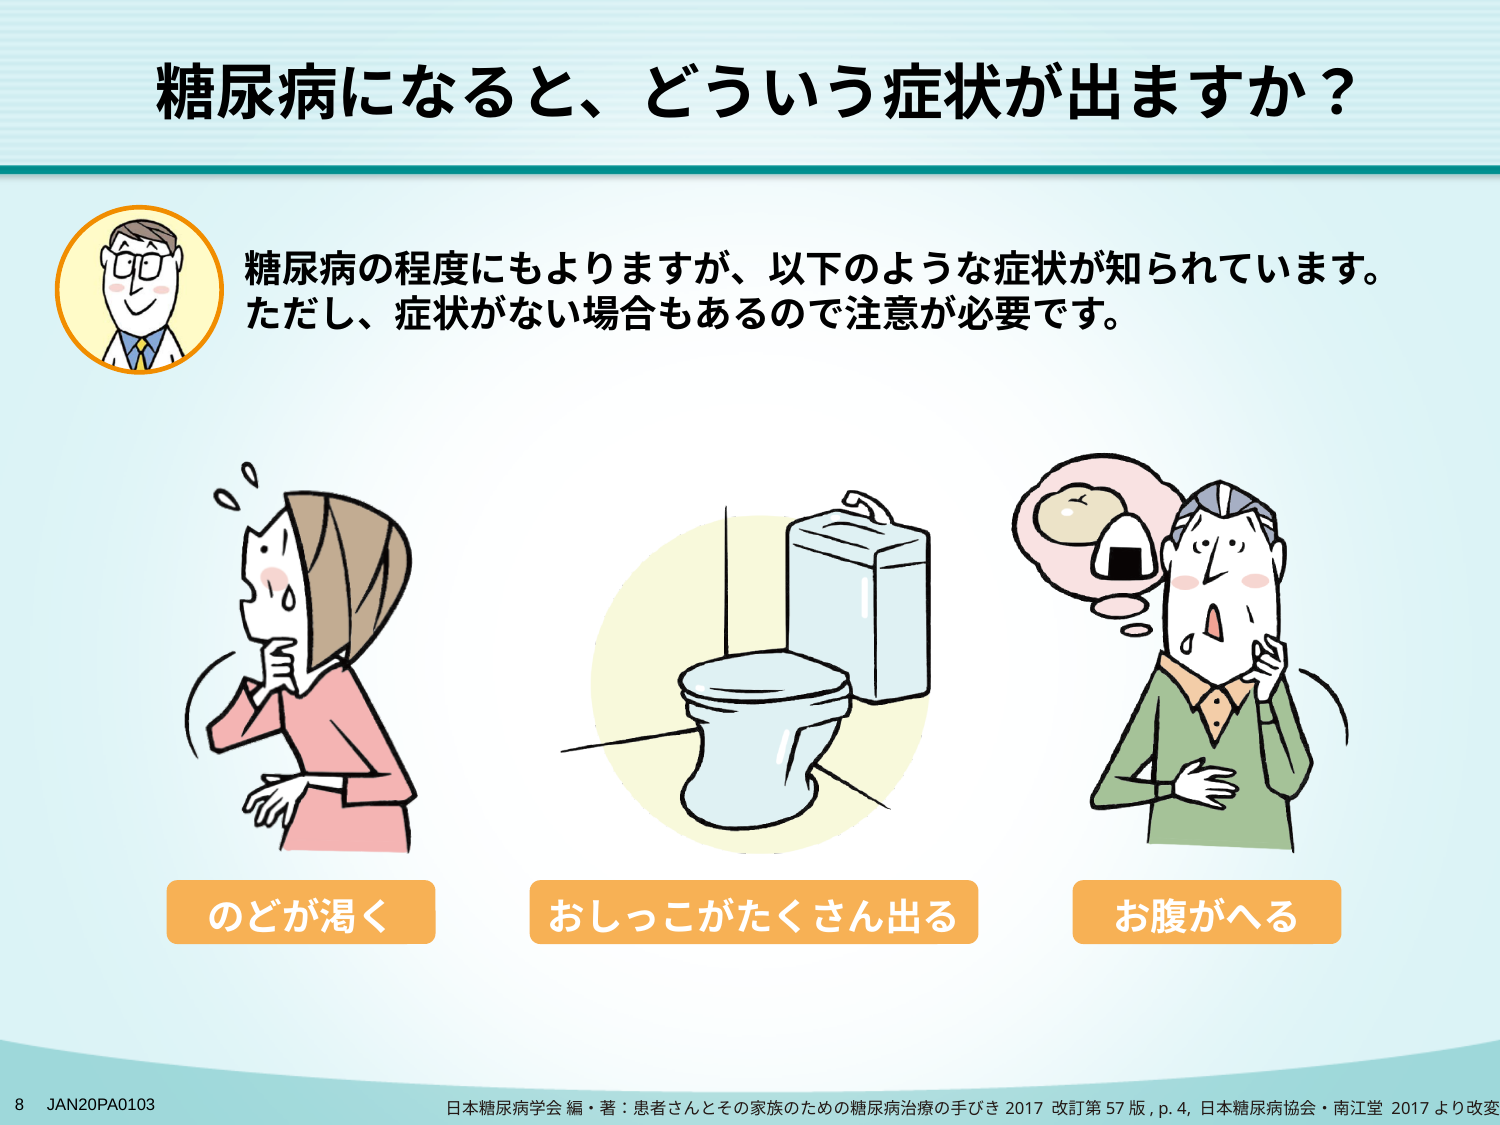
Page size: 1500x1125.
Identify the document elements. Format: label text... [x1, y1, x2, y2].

text_box 日本糖尿病学会 編・著：患者さんとその家族のための糖尿病治療の手びき2017 改訂第57版, p. 4, 日本糖尿病協会・南江堂 2017より改変 [430, 1090, 1500, 1125]
text_box 糖尿病の程度にもよりますが、以下のような症状が知られています。ただし、症状がない場合もあるので注意が必要です。 [229, 237, 1435, 343]
slide_number 8 [0, 1085, 52, 1123]
title 糖尿病になると、どういう症状が出ますか？ [120, 2, 1405, 164]
text_box のどが渇く [164, 878, 438, 947]
text_box おしっこがたくさん出る [527, 878, 981, 947]
text_box お腹がへる [1070, 878, 1344, 947]
picture [0, 0, 1500, 1125]
